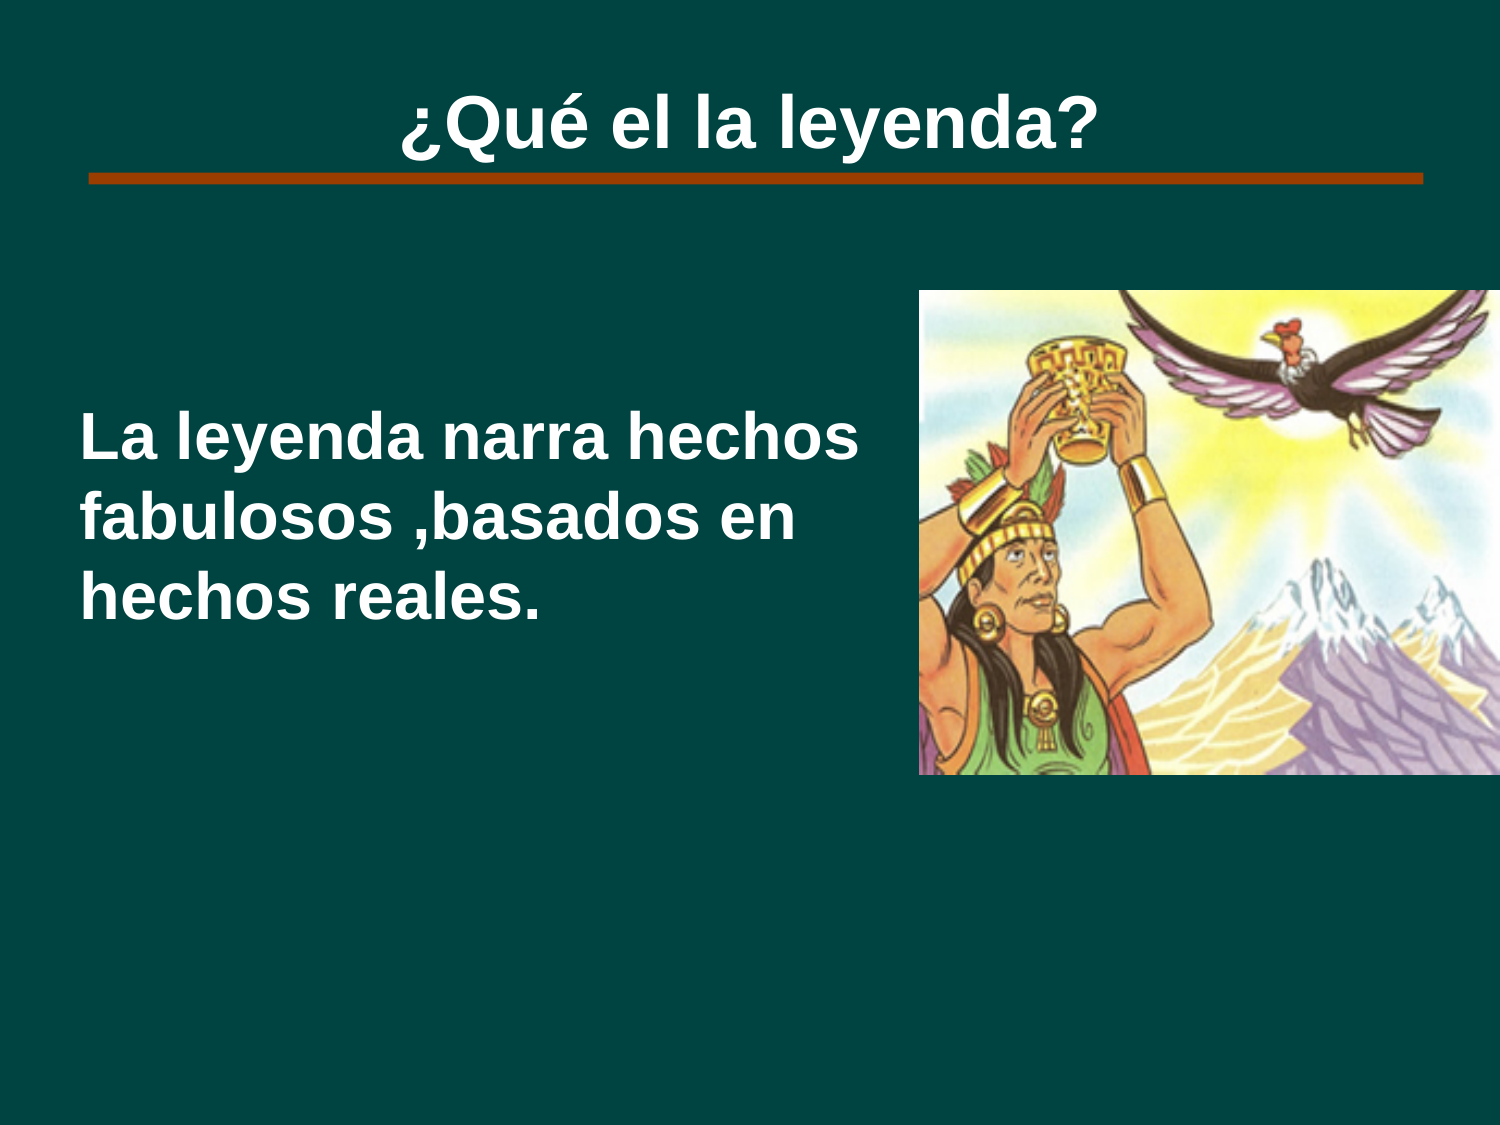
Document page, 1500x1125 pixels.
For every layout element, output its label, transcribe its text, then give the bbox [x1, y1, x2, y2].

text_box [87, 171, 1425, 186]
text_box ¿Qué el la leyenda? [383, 66, 1140, 171]
text_box La leyenda narra hechos fabulosos ,basados en hechos reales. [64, 385, 892, 640]
picture [918, 290, 1500, 776]
